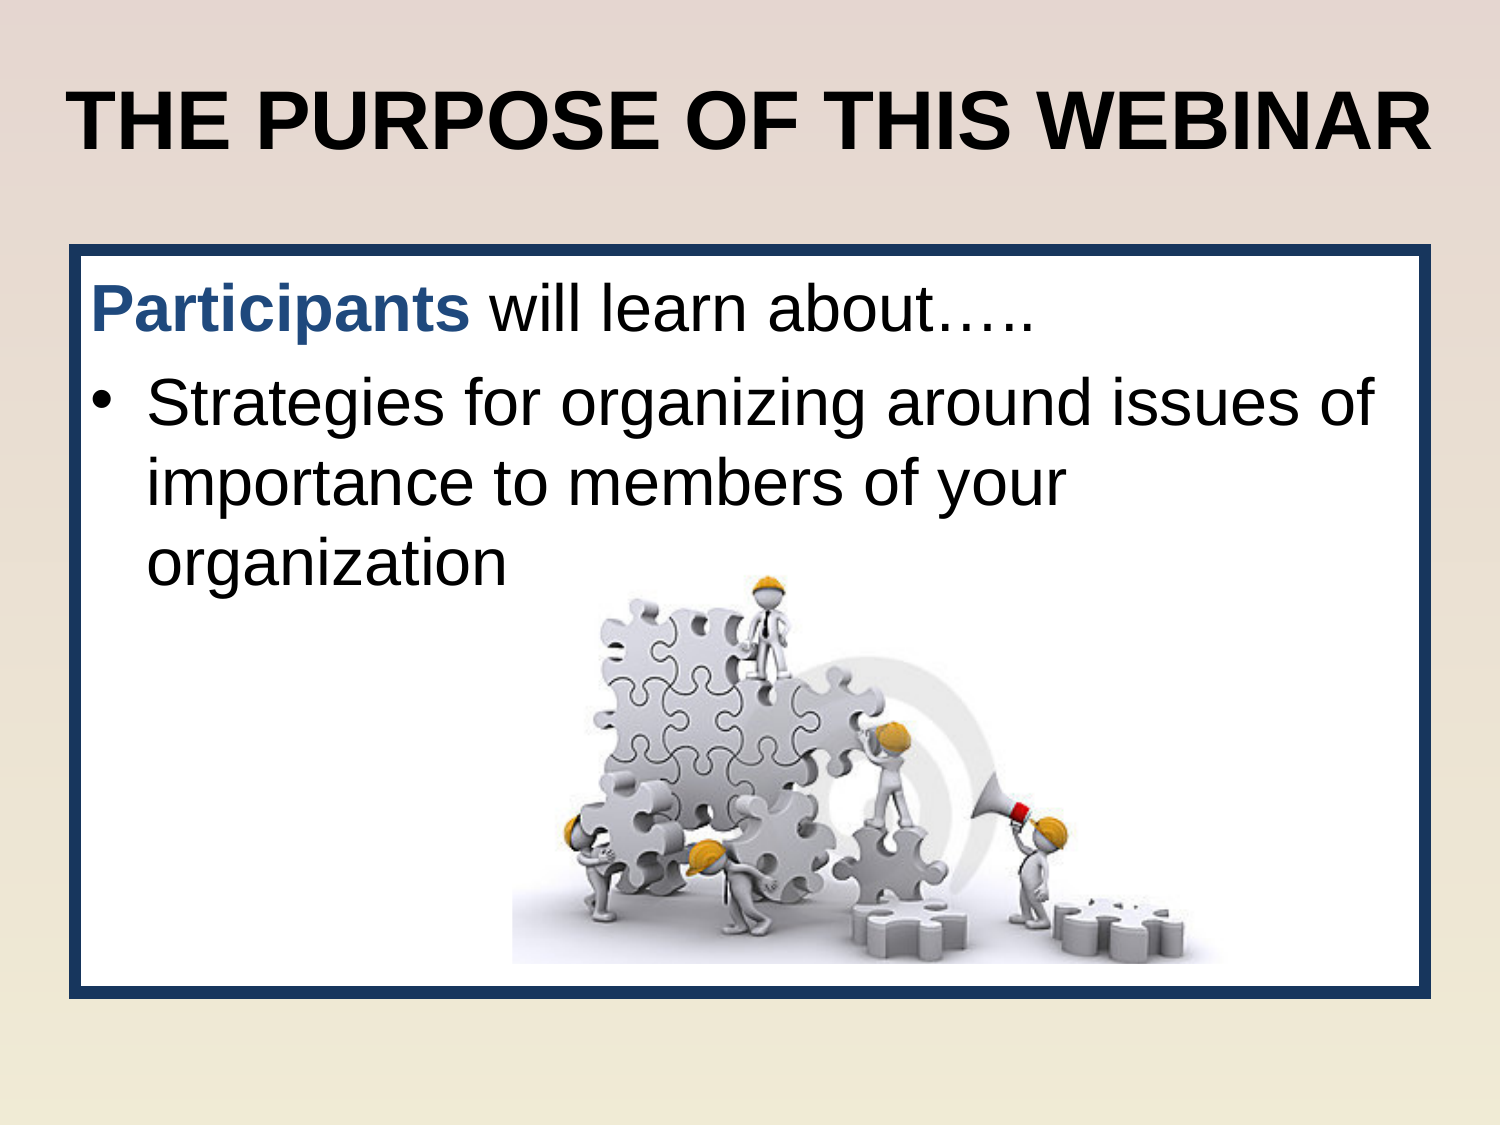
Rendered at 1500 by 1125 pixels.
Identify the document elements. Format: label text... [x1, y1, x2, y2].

title THE PURPOSE OF THIS WEBINAR [37, 45, 1463, 188]
list Participants will learn about….. Strategies for organizing around issues of importance to members of your organization [69, 244, 1431, 999]
picture [512, 532, 1238, 965]
